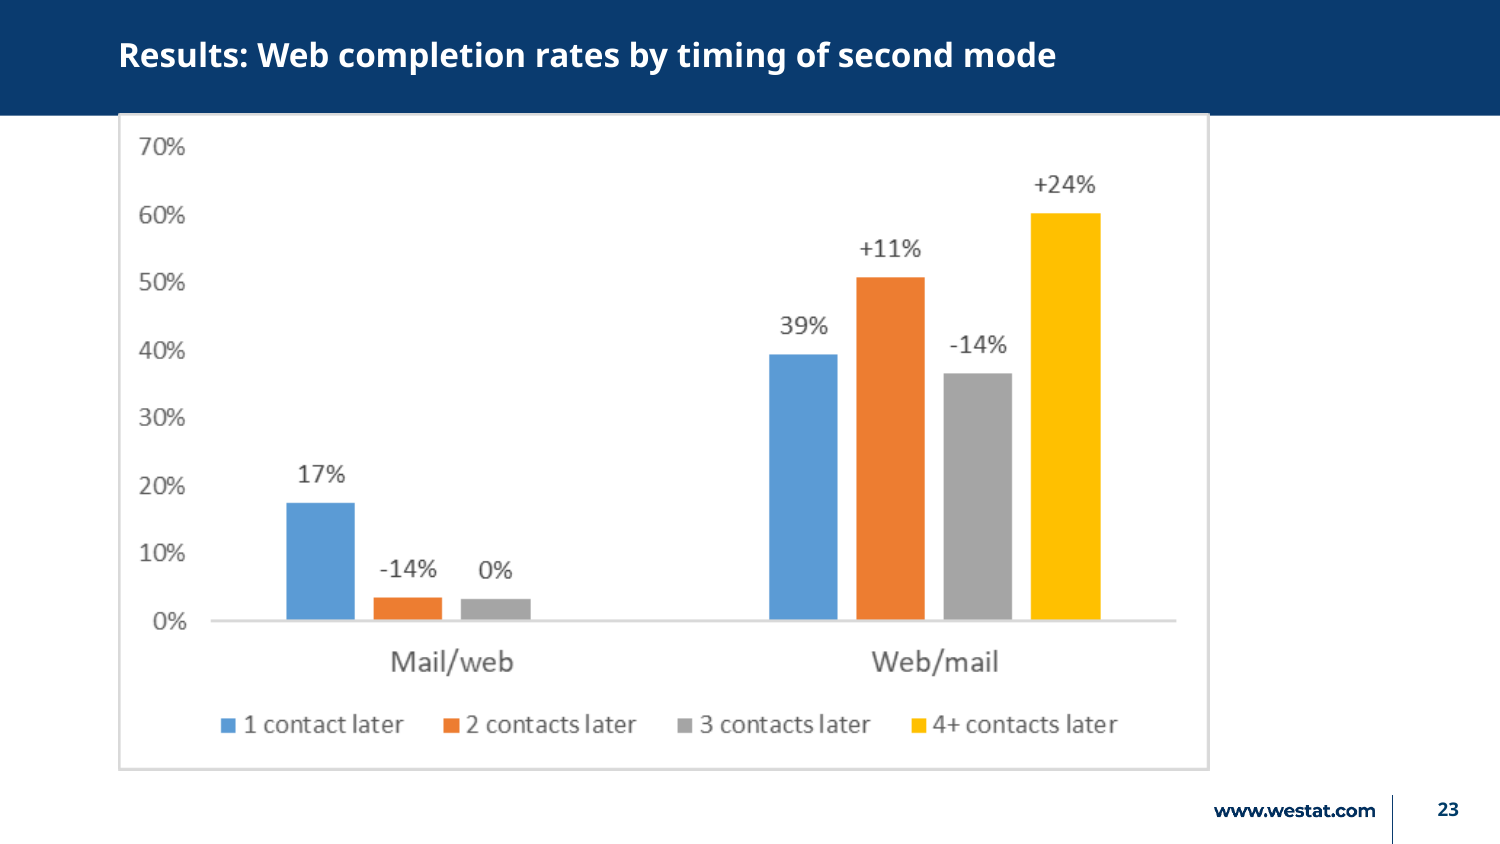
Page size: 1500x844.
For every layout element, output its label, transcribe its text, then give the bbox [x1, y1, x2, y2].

picture [1206, 796, 1383, 825]
title Results: Web completion rates by timing of second mode [103, 0, 1326, 114]
picture [118, 113, 1210, 771]
slide_number 23 [1396, 788, 1500, 834]
